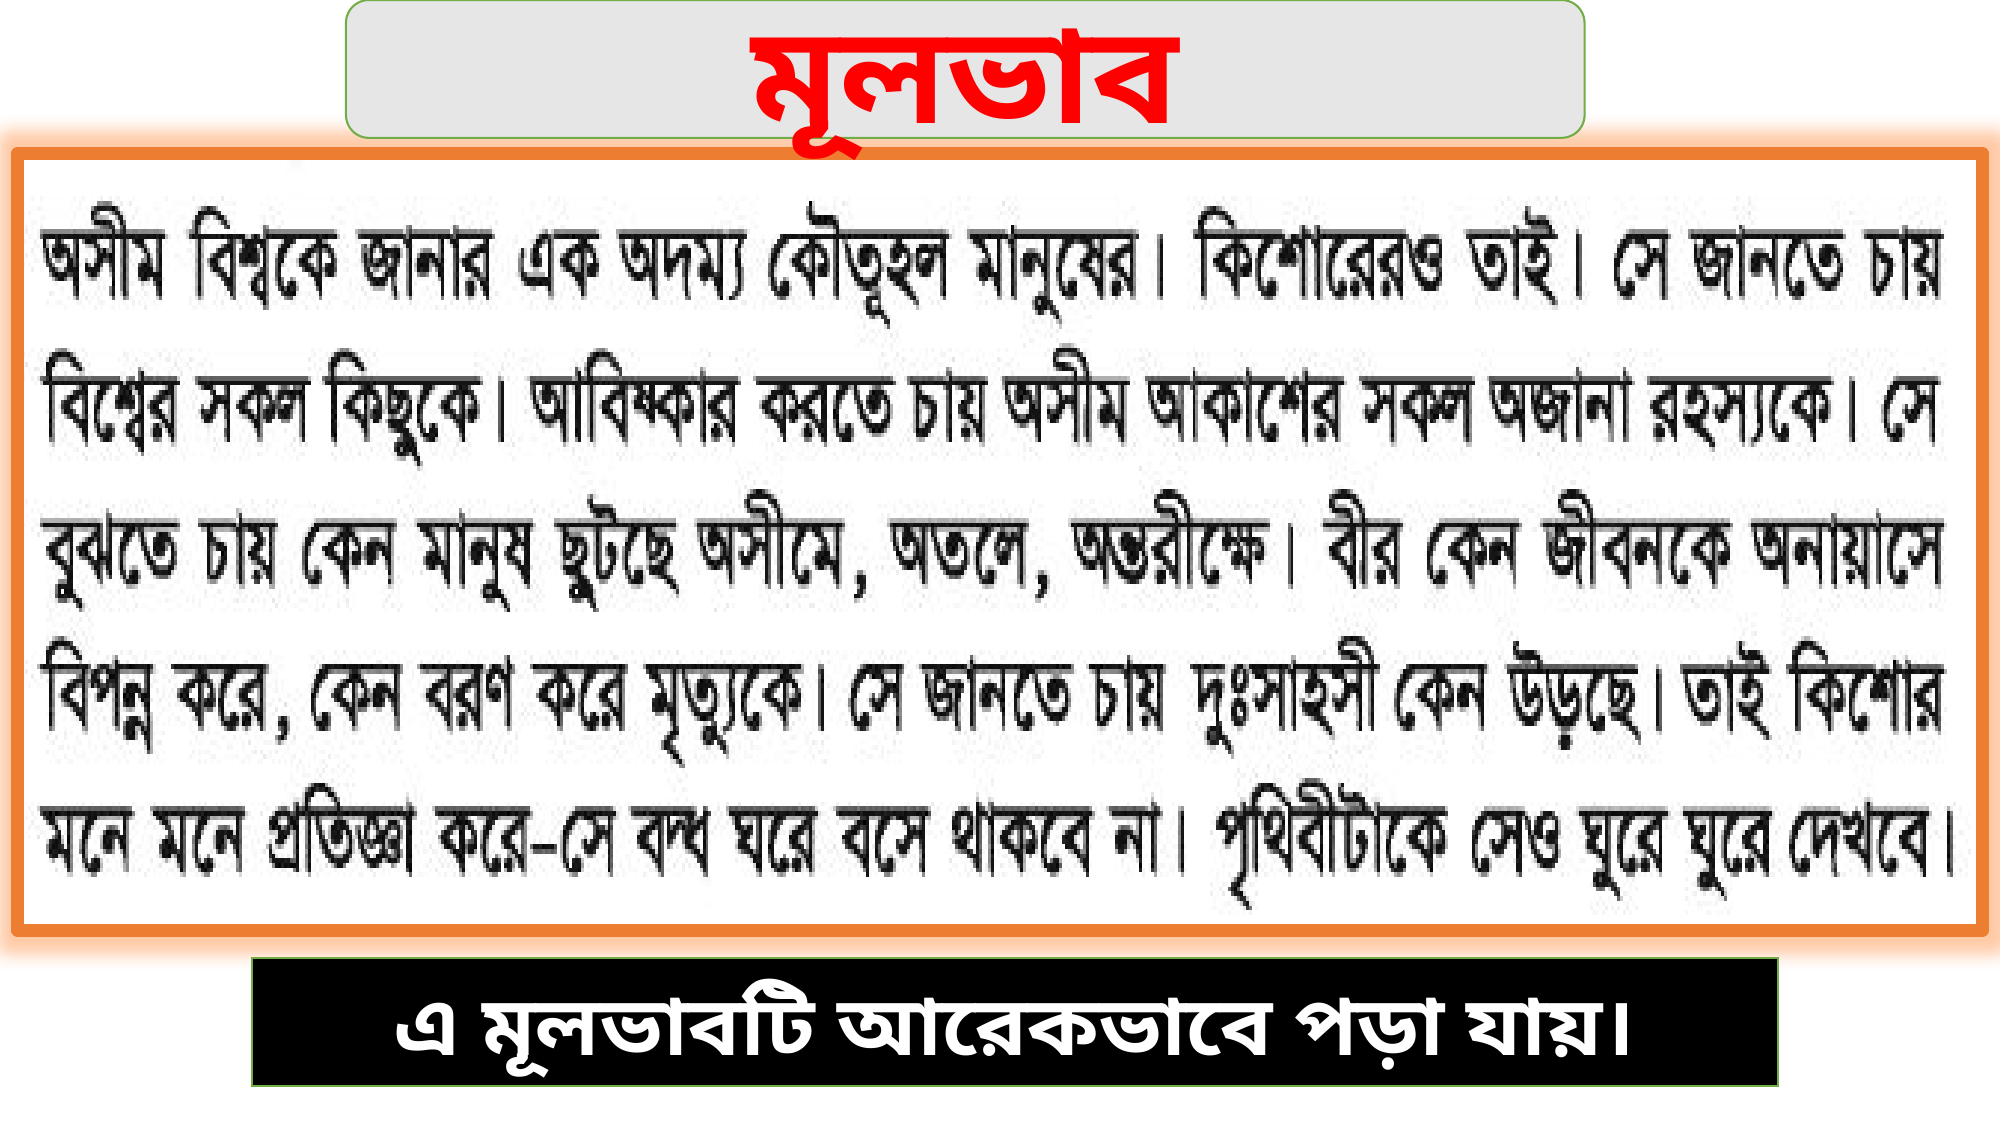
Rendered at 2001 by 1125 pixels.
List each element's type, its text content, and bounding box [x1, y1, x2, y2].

text_box মূলভাব [344, 0, 1586, 139]
text_box এ মূলভাবটি আরেকভাবে পড়া যায়। [251, 957, 1779, 1087]
picture [23, 159, 1977, 925]
